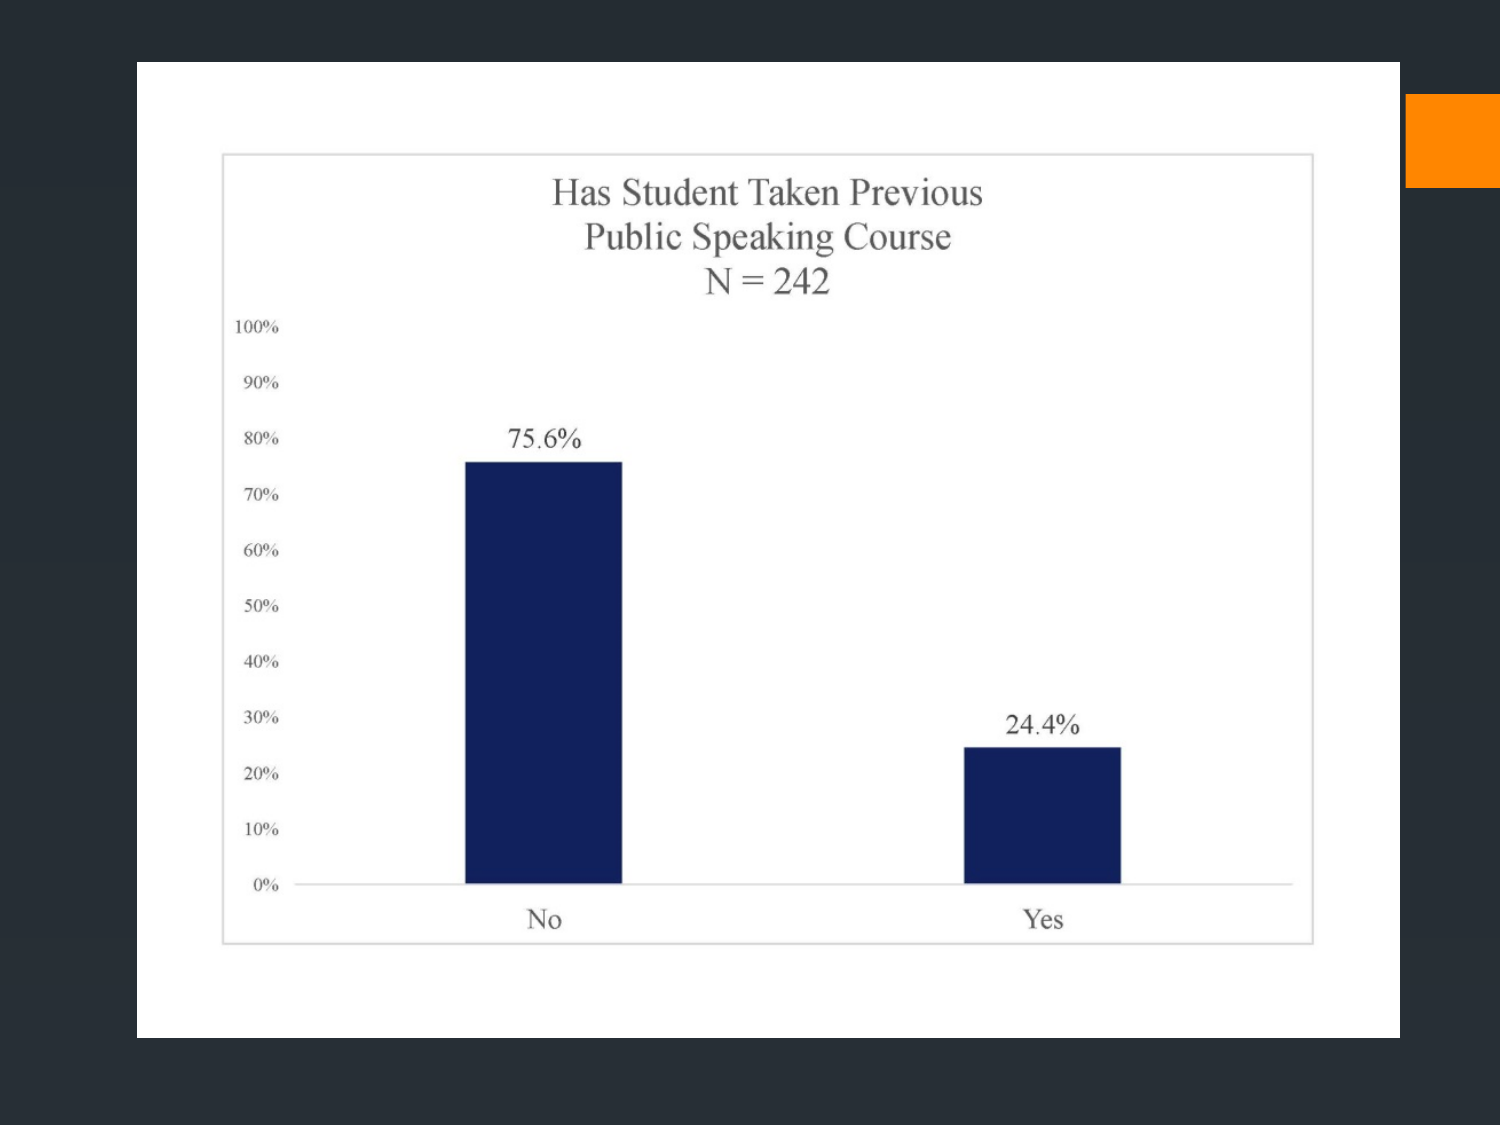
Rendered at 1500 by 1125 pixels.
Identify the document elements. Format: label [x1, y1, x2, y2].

list [136, 61, 1400, 1038]
